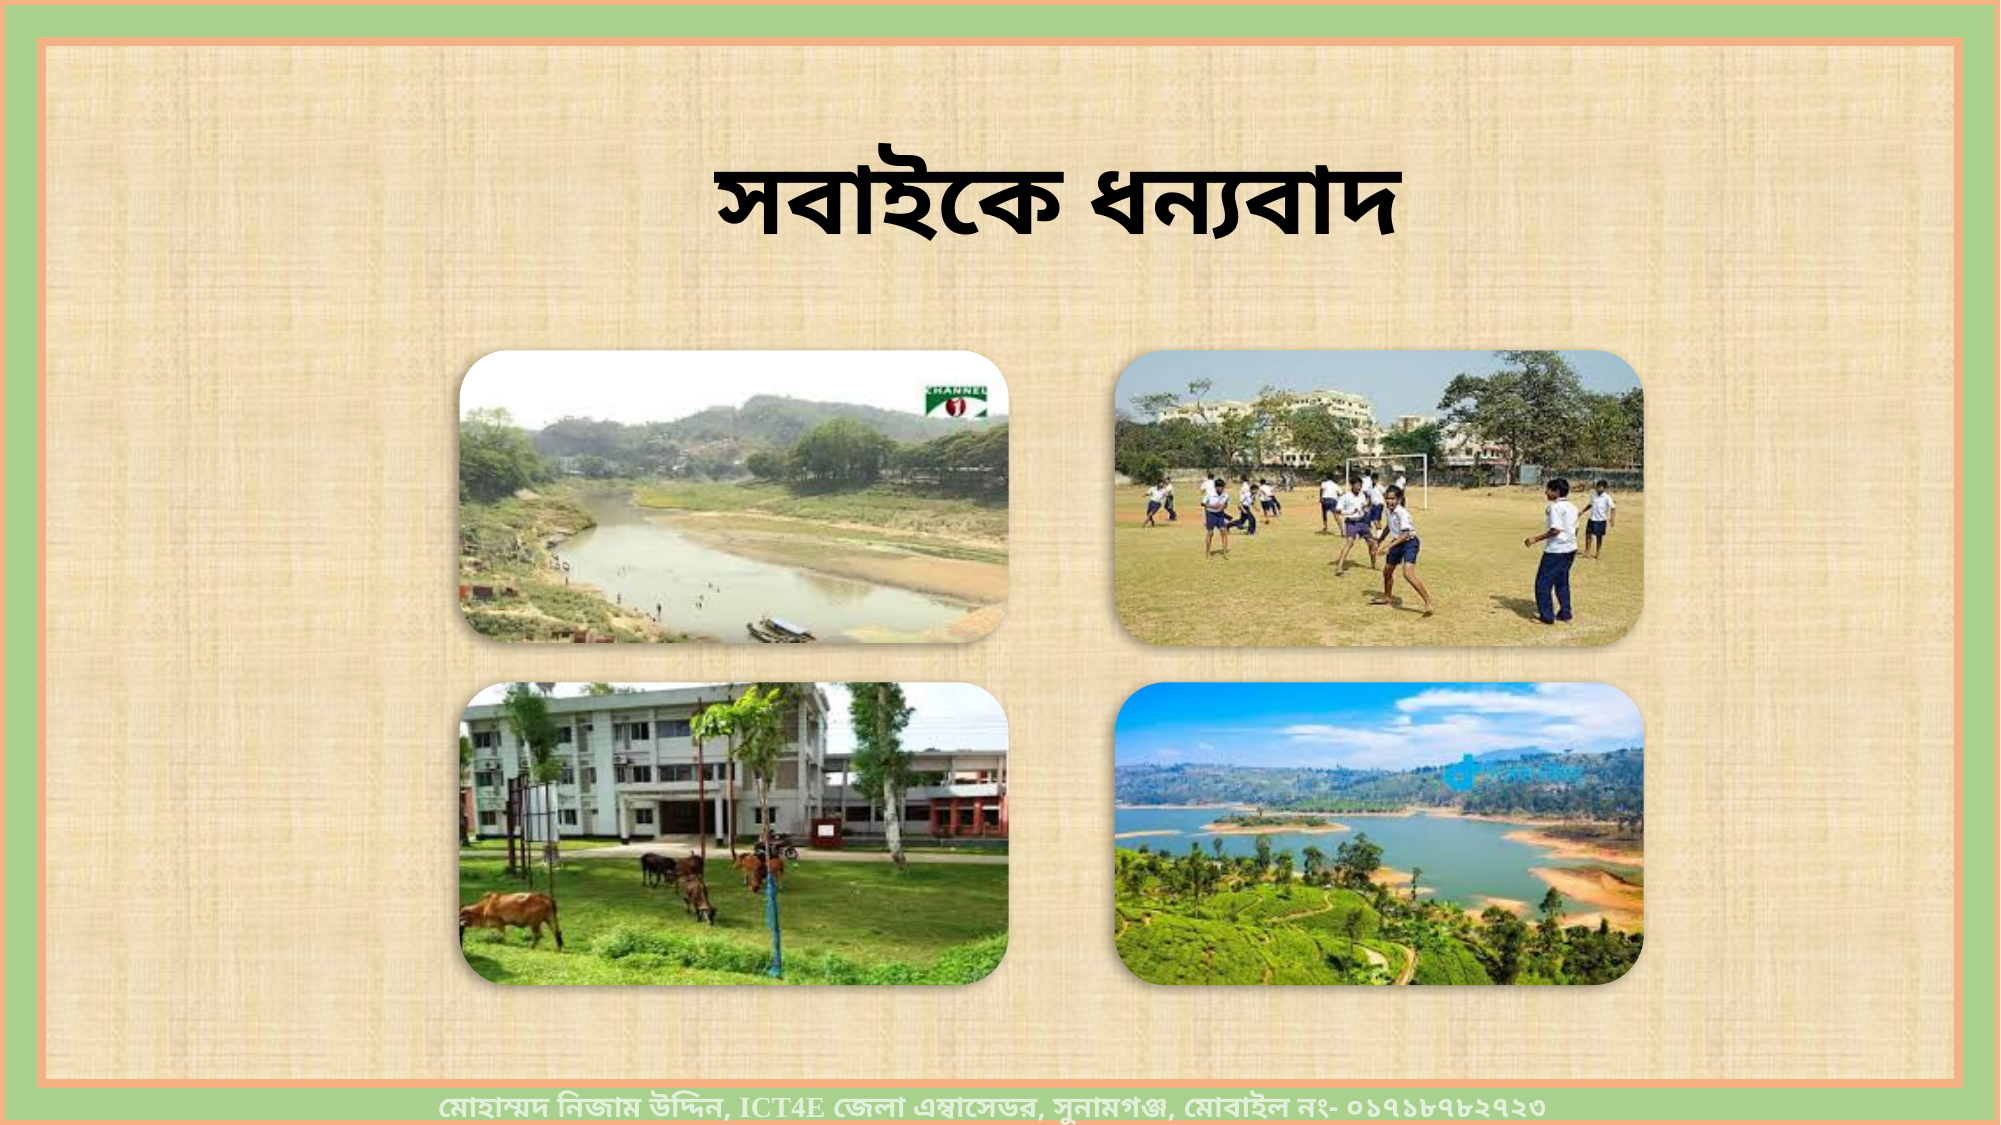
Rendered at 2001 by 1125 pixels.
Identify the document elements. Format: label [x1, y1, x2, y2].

text_box [459, 127, 1644, 986]
